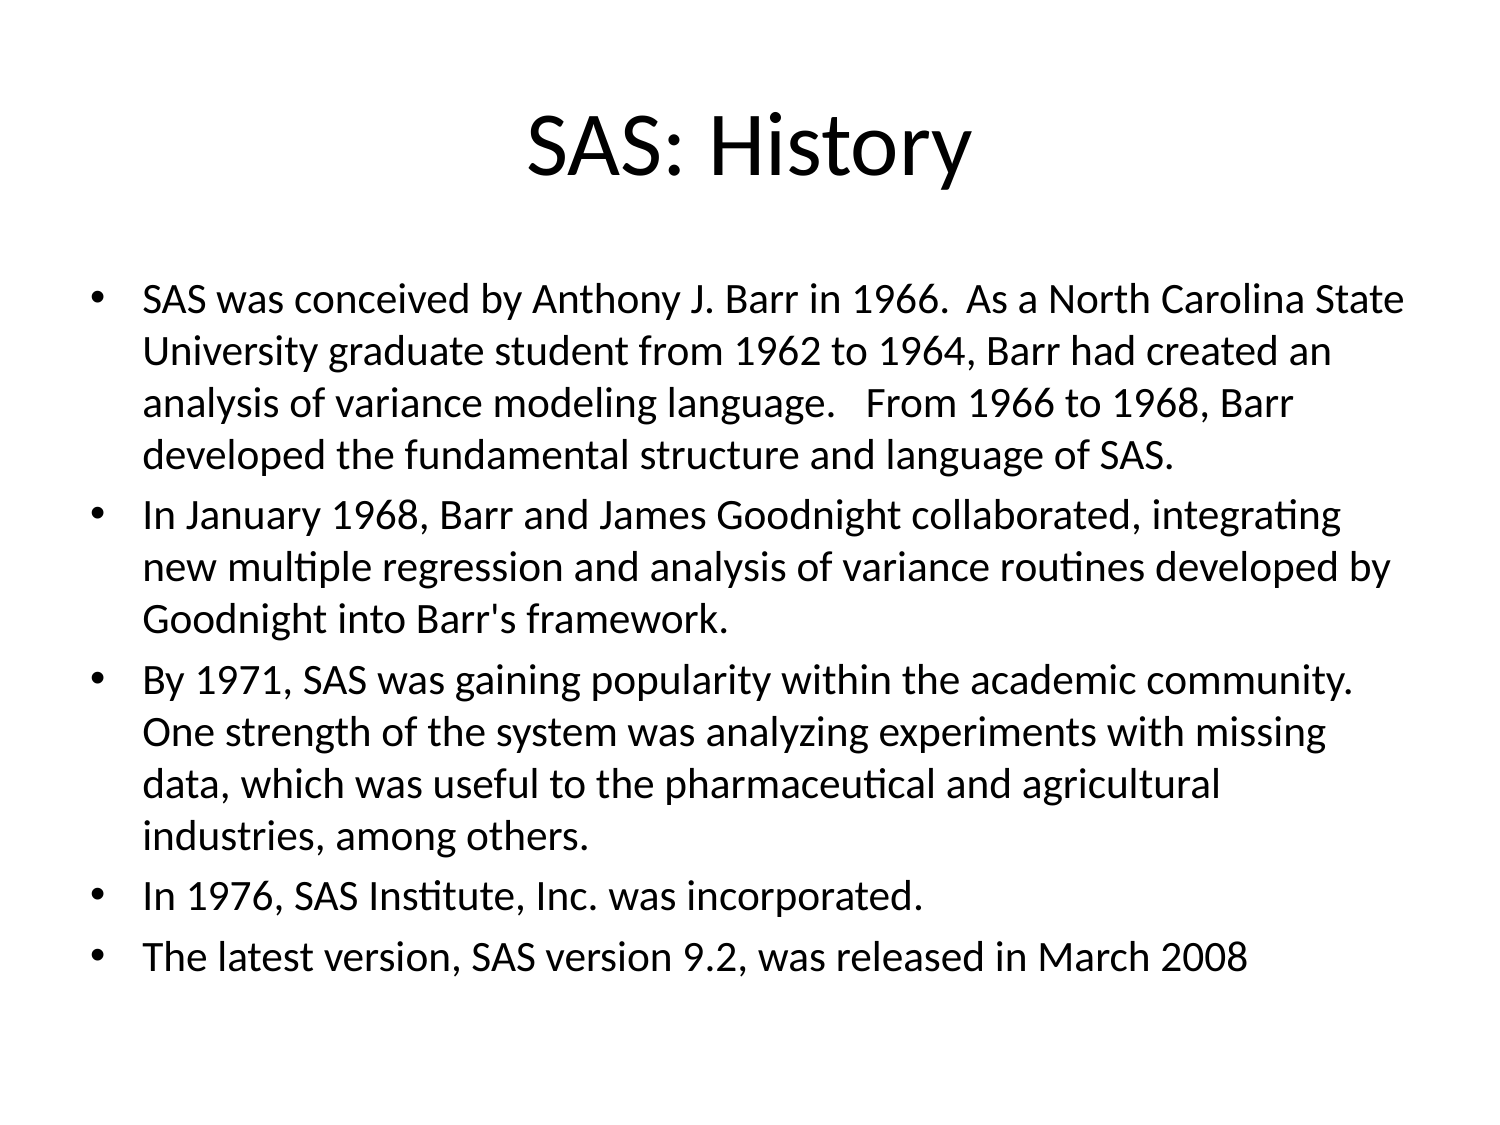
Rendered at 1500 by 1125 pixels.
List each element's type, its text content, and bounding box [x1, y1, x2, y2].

list SAS was conceived by Anthony J. Barr in 1966. As a North Carolina State University graduate student from 1962 to 1964, Barr had created an analysis of variance modeling language. From 1966 to 1968, Barr developed the fundamental structure and language of SAS. In January 1968, Barr and James Goodnight collaborated, integrating new multiple regression and analysis of variance routines developed by Goodnight into Barr's framework. By 1971, SAS was gaining popularity within the academic community. One strength of the system was analyzing experiments with missing data, which was useful to the pharmaceutical and agricultural industries, among others. In 1976, SAS Institute, Inc. was incorporated. The latest version, SAS version 9.2, was released in March 2008 [75, 262, 1425, 1005]
title SAS: History [75, 45, 1425, 233]
